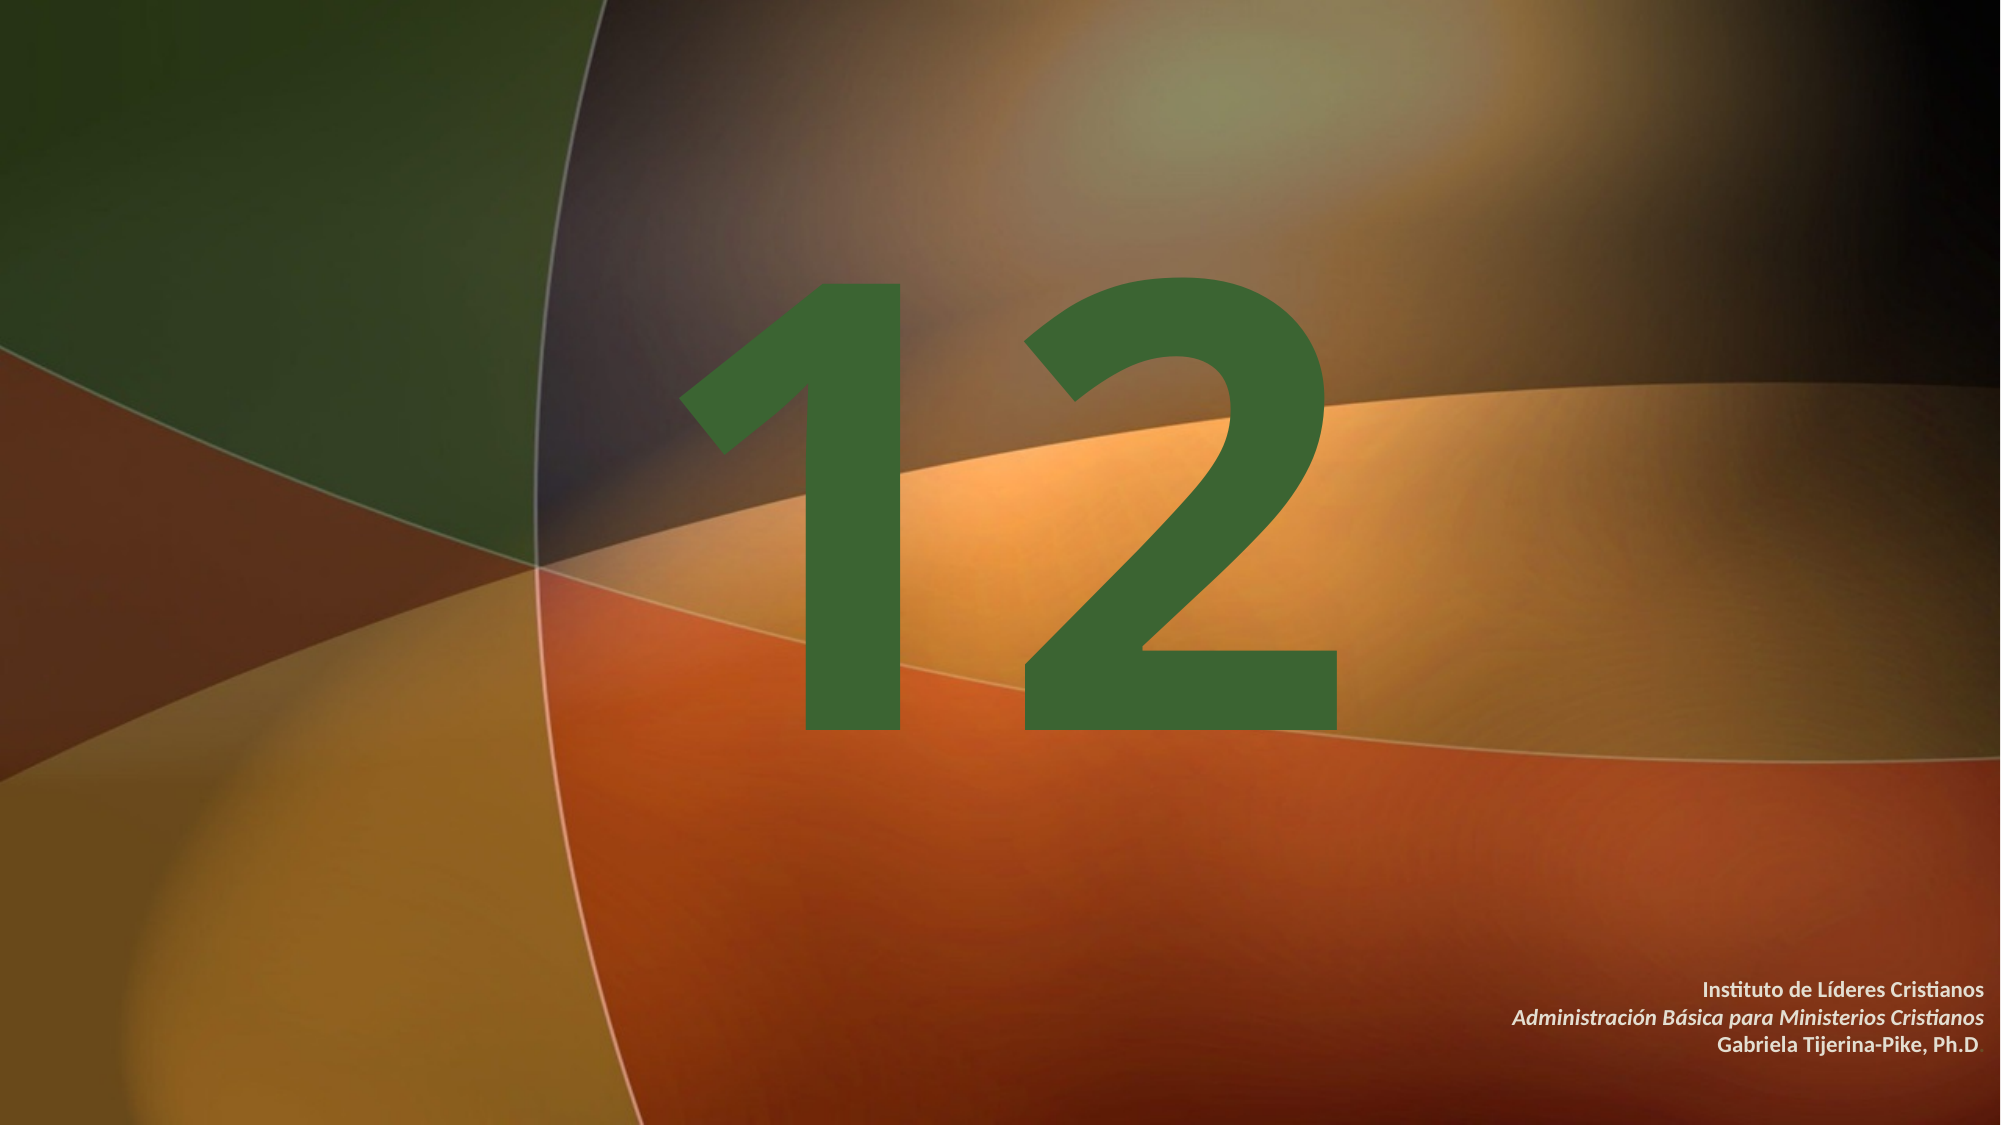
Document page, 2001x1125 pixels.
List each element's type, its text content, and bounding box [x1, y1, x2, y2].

title 12 [0, 240, 2000, 863]
text_box Instituto de Líderes Cristianos Administración Básica para Ministerios Cristianos Gabriela Tijerina-Pike, Ph.D. [376, 907, 2000, 1125]
picture [0, 0, 2001, 1125]
